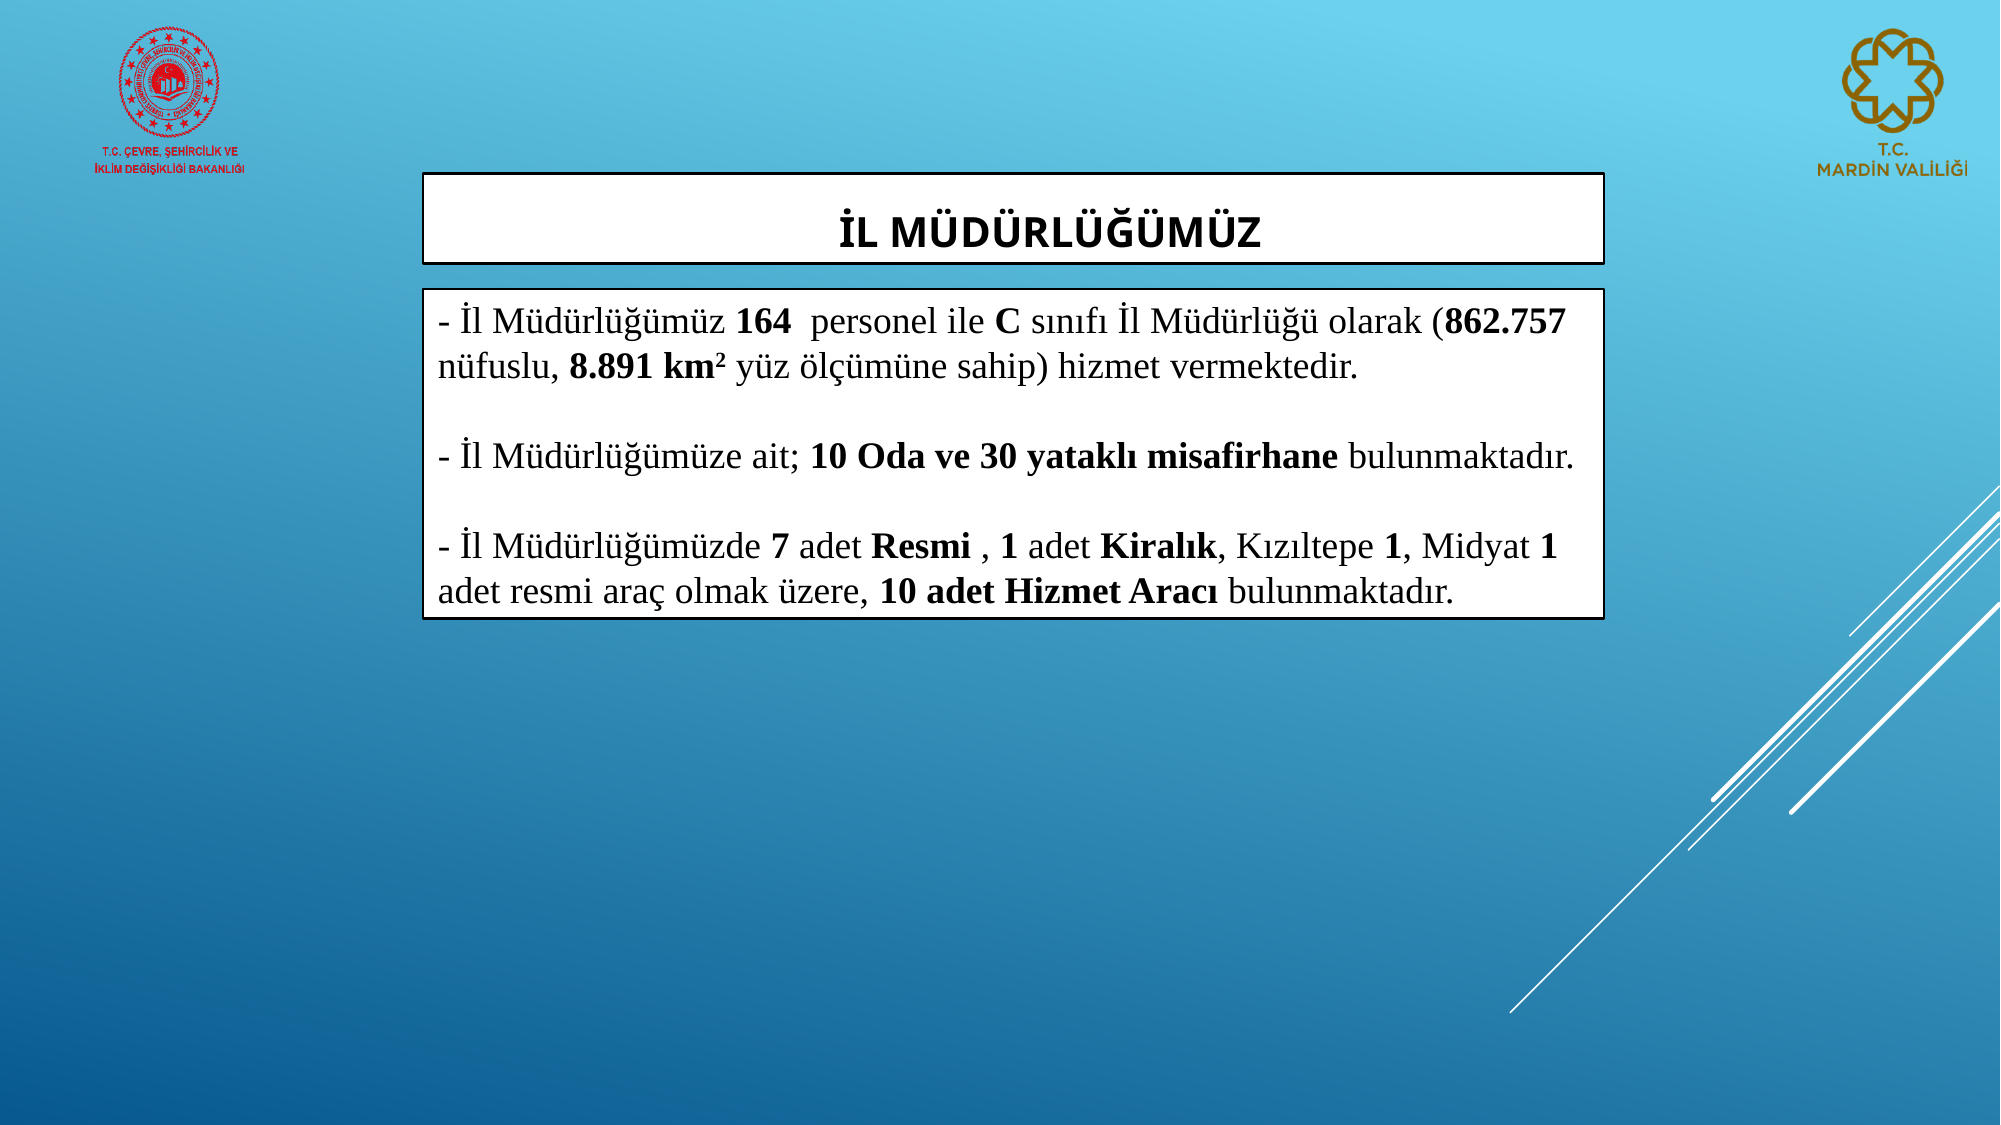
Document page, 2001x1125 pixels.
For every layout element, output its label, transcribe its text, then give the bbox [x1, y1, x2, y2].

text_box İL MÜDÜRLÜĞÜMÜZ [422, 172, 1605, 265]
text_box - İl Müdürlüğümüz 164 personel ile C sınıfı İl Müdürlüğü olarak (862.757 nüfuslu, 8.891 km2 yüz ölçümüne sahip) hizmet vermektedir. - İl Müdürlüğümüze ait; 10 Oda ve 30 yataklı misafirhane bulunmaktadır. - İl Müdürlüğümüzde 7 adet Resmi , 1 adet Kiralık, Kızıltepe 1, Midyat 1 adet resmi araç olmak üzere, 10 adet Hizmet Aracı bulunmaktadır. [422, 288, 1605, 620]
picture [95, 26, 244, 175]
picture [1818, 28, 1967, 177]
